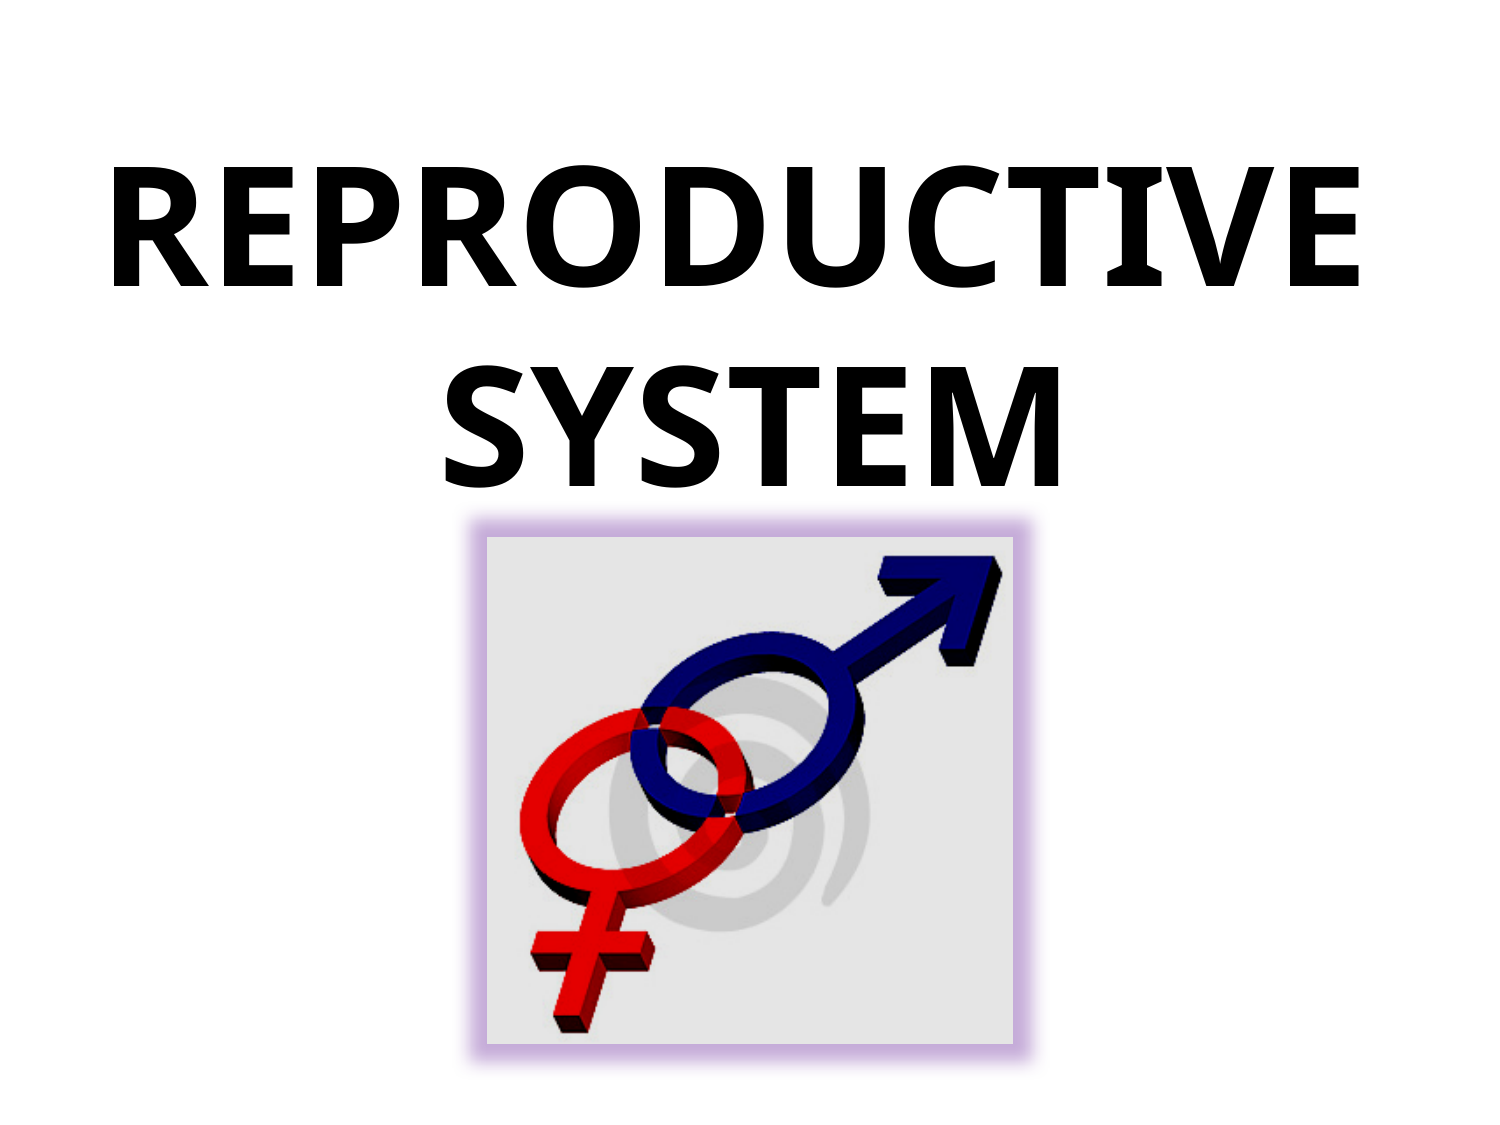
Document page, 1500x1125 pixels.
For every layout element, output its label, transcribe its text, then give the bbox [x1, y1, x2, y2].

text_box REPRODUCTIVE SYSTEM [49, 112, 1463, 528]
picture [487, 537, 1013, 1044]
